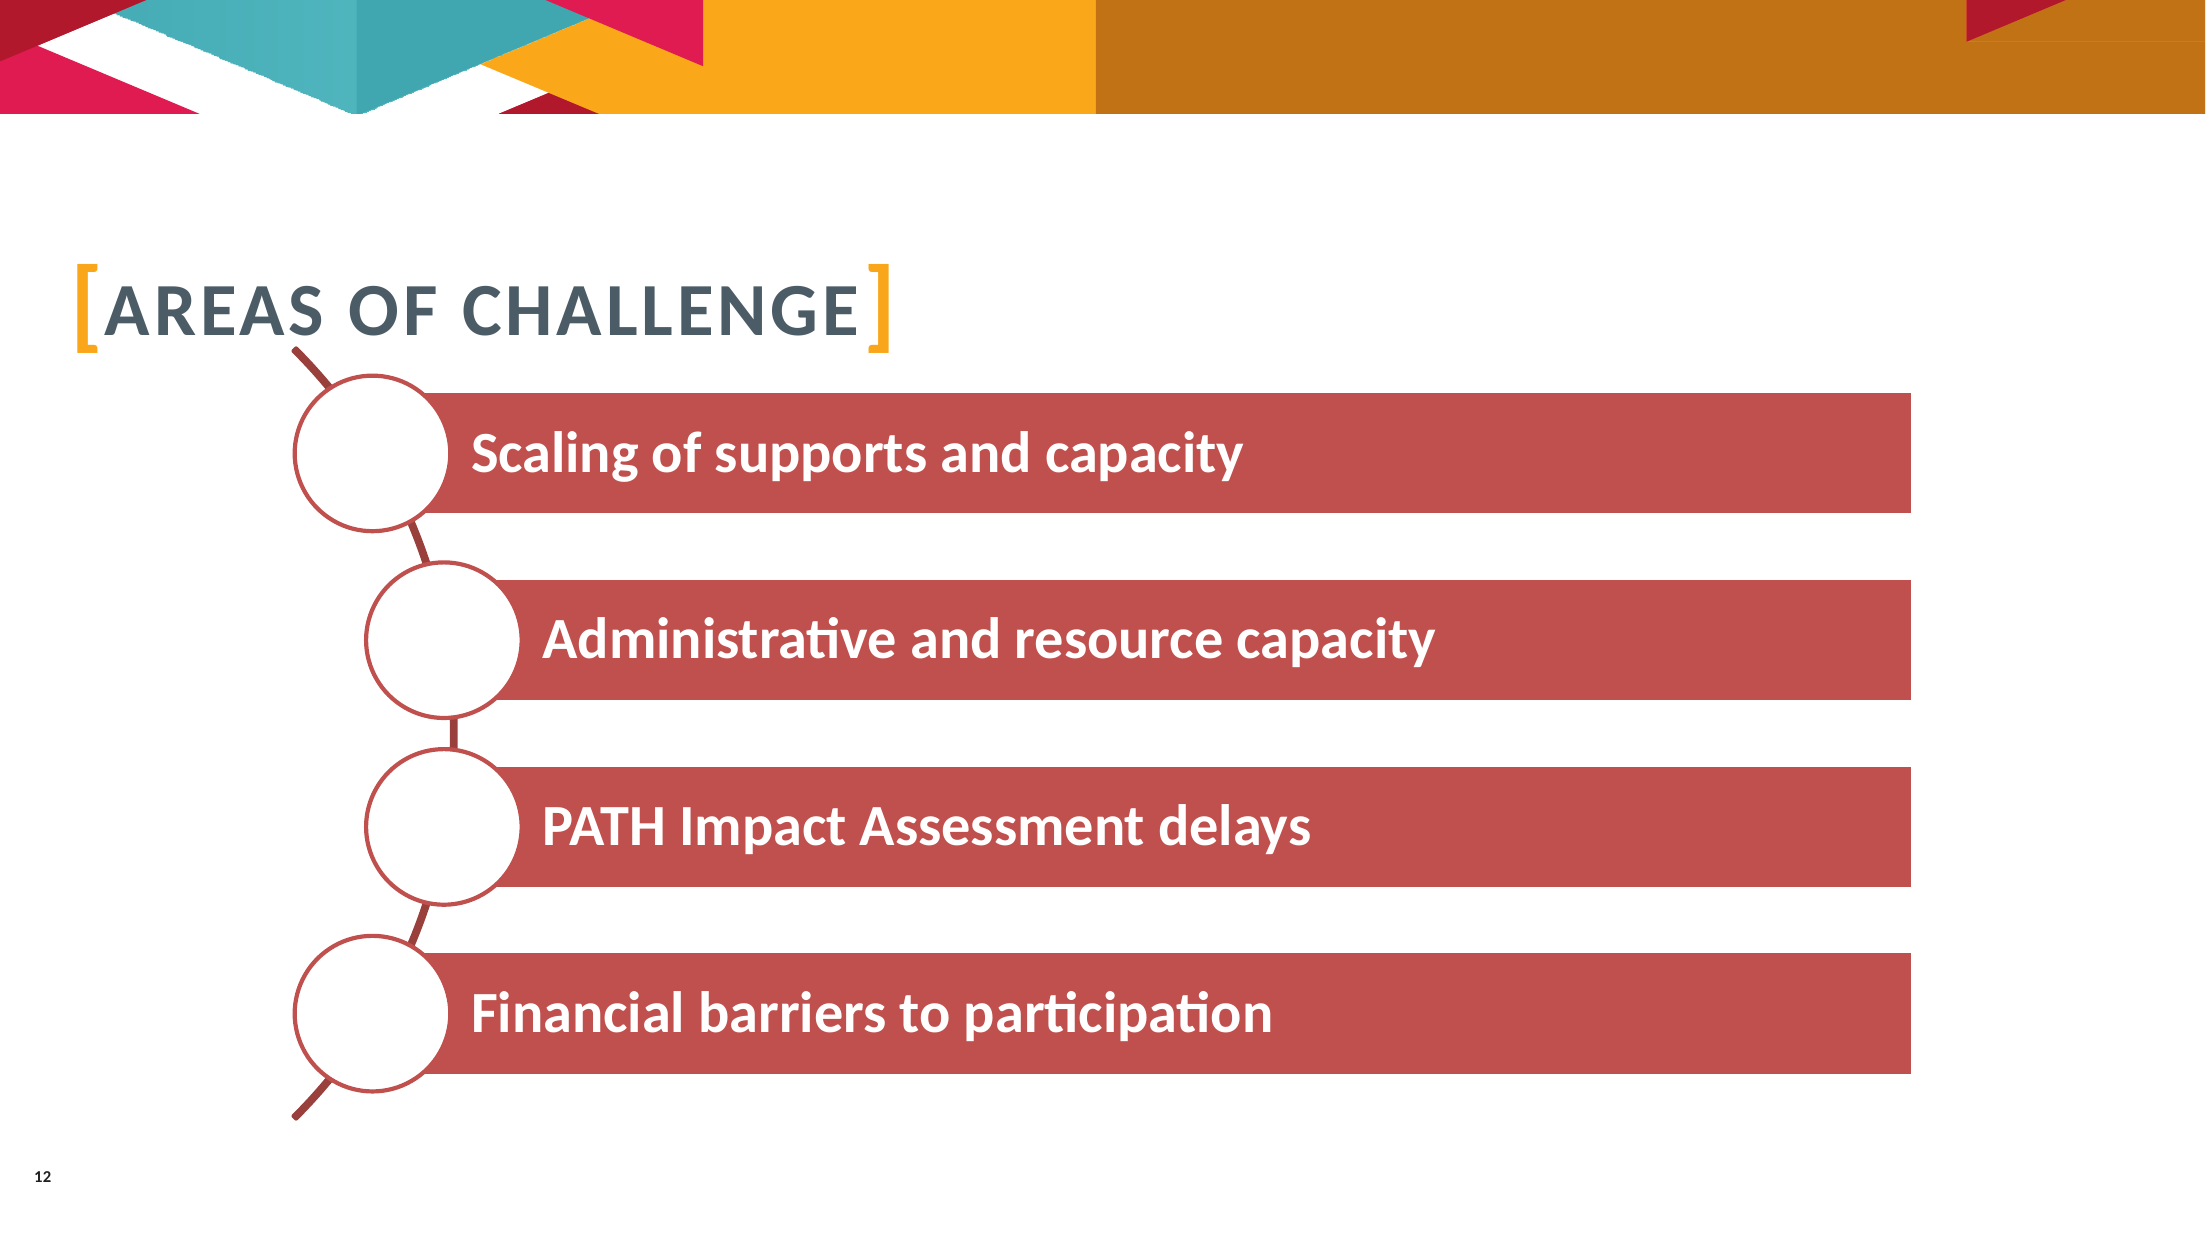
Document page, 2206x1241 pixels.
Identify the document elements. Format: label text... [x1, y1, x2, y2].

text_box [280, 328, 1925, 1139]
picture [113, 0, 356, 114]
picture [363, 19, 589, 114]
title [AREAS OF CHALLENGE] [68, 158, 1712, 371]
slide_number 12 [27, 1165, 69, 1186]
